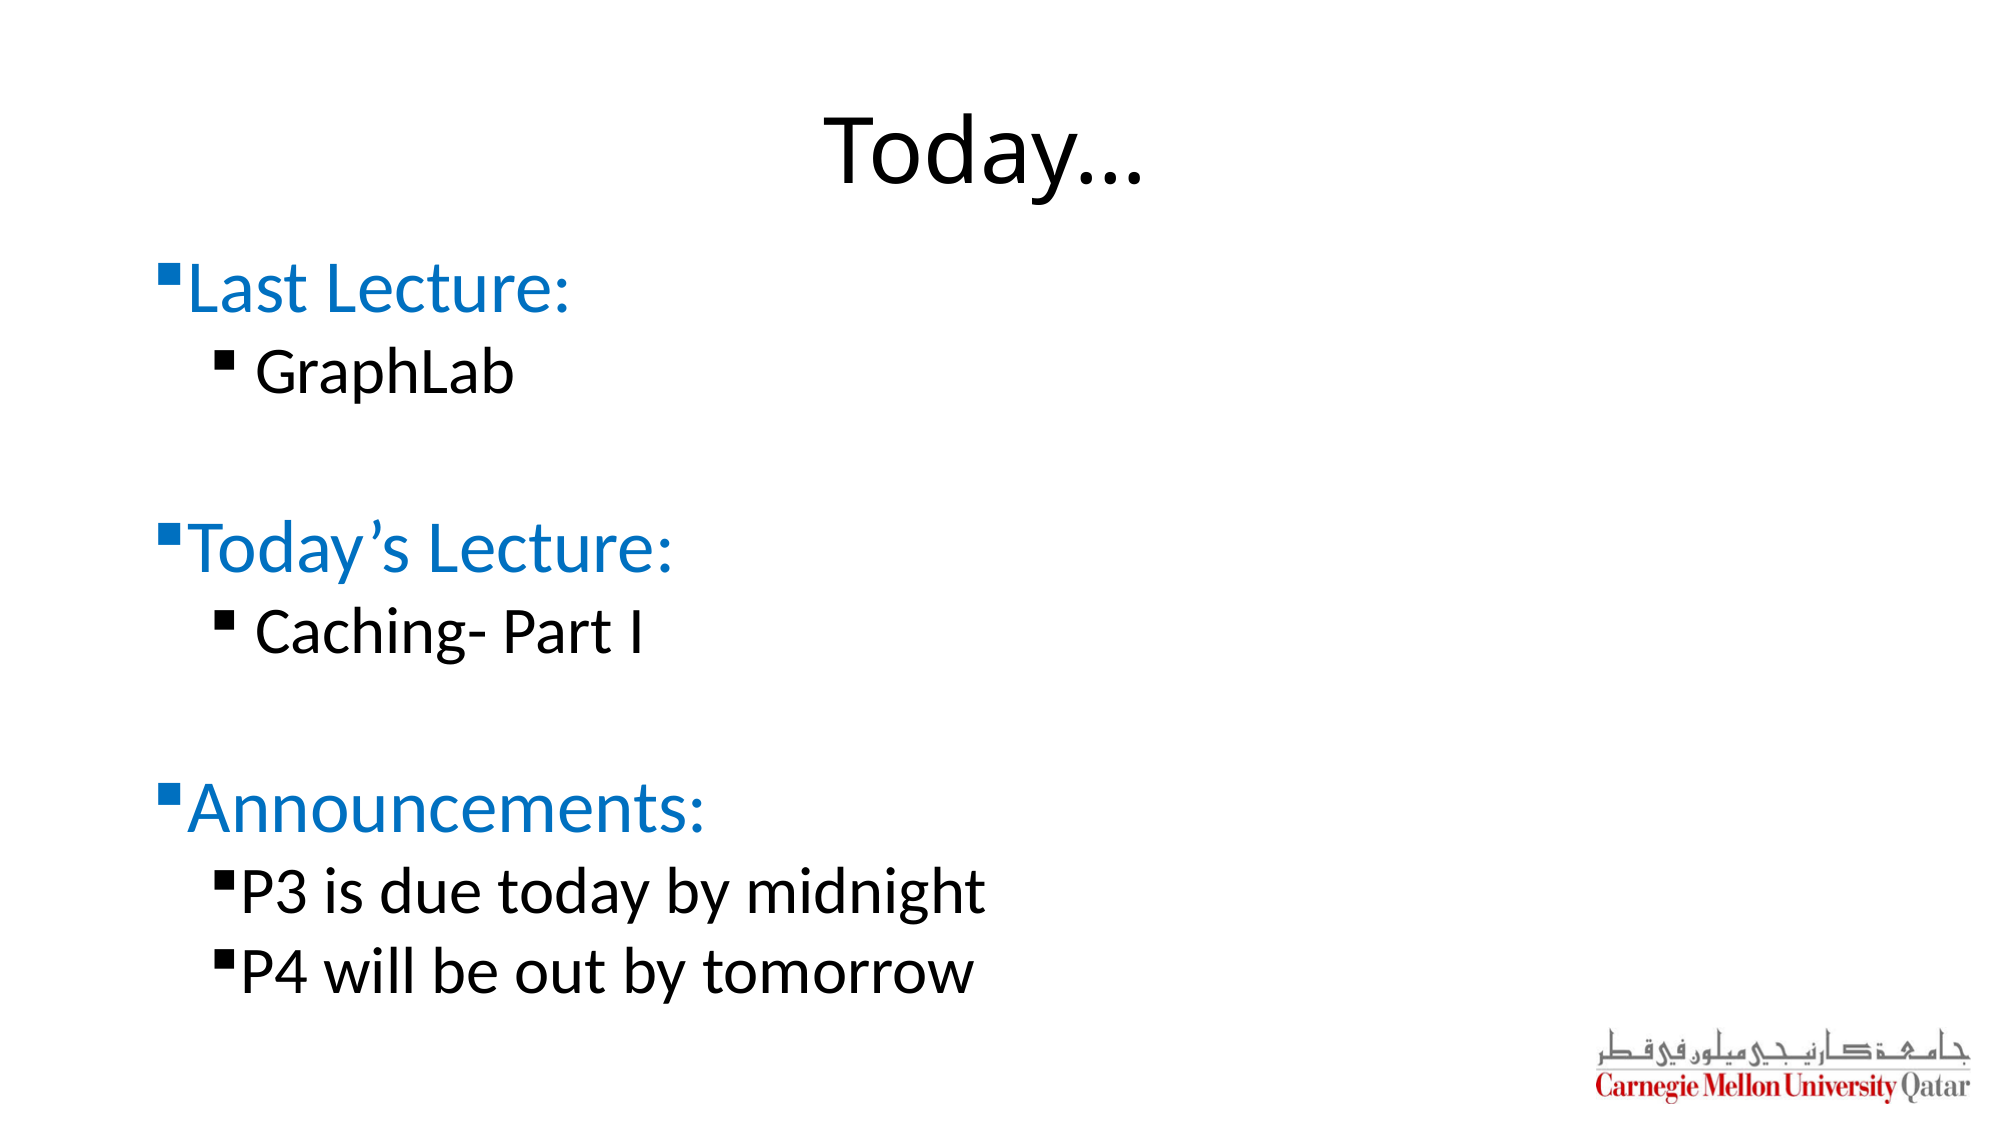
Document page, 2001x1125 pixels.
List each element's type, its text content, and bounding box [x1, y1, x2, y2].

picture [1596, 1027, 1971, 1104]
title Today… [138, 45, 1833, 239]
list Last Lecture: GraphLab Today’s Lecture: Caching- Part I Announcements: P3 is due today by midnight P4 will be out by tomorrow [138, 239, 1833, 1065]
